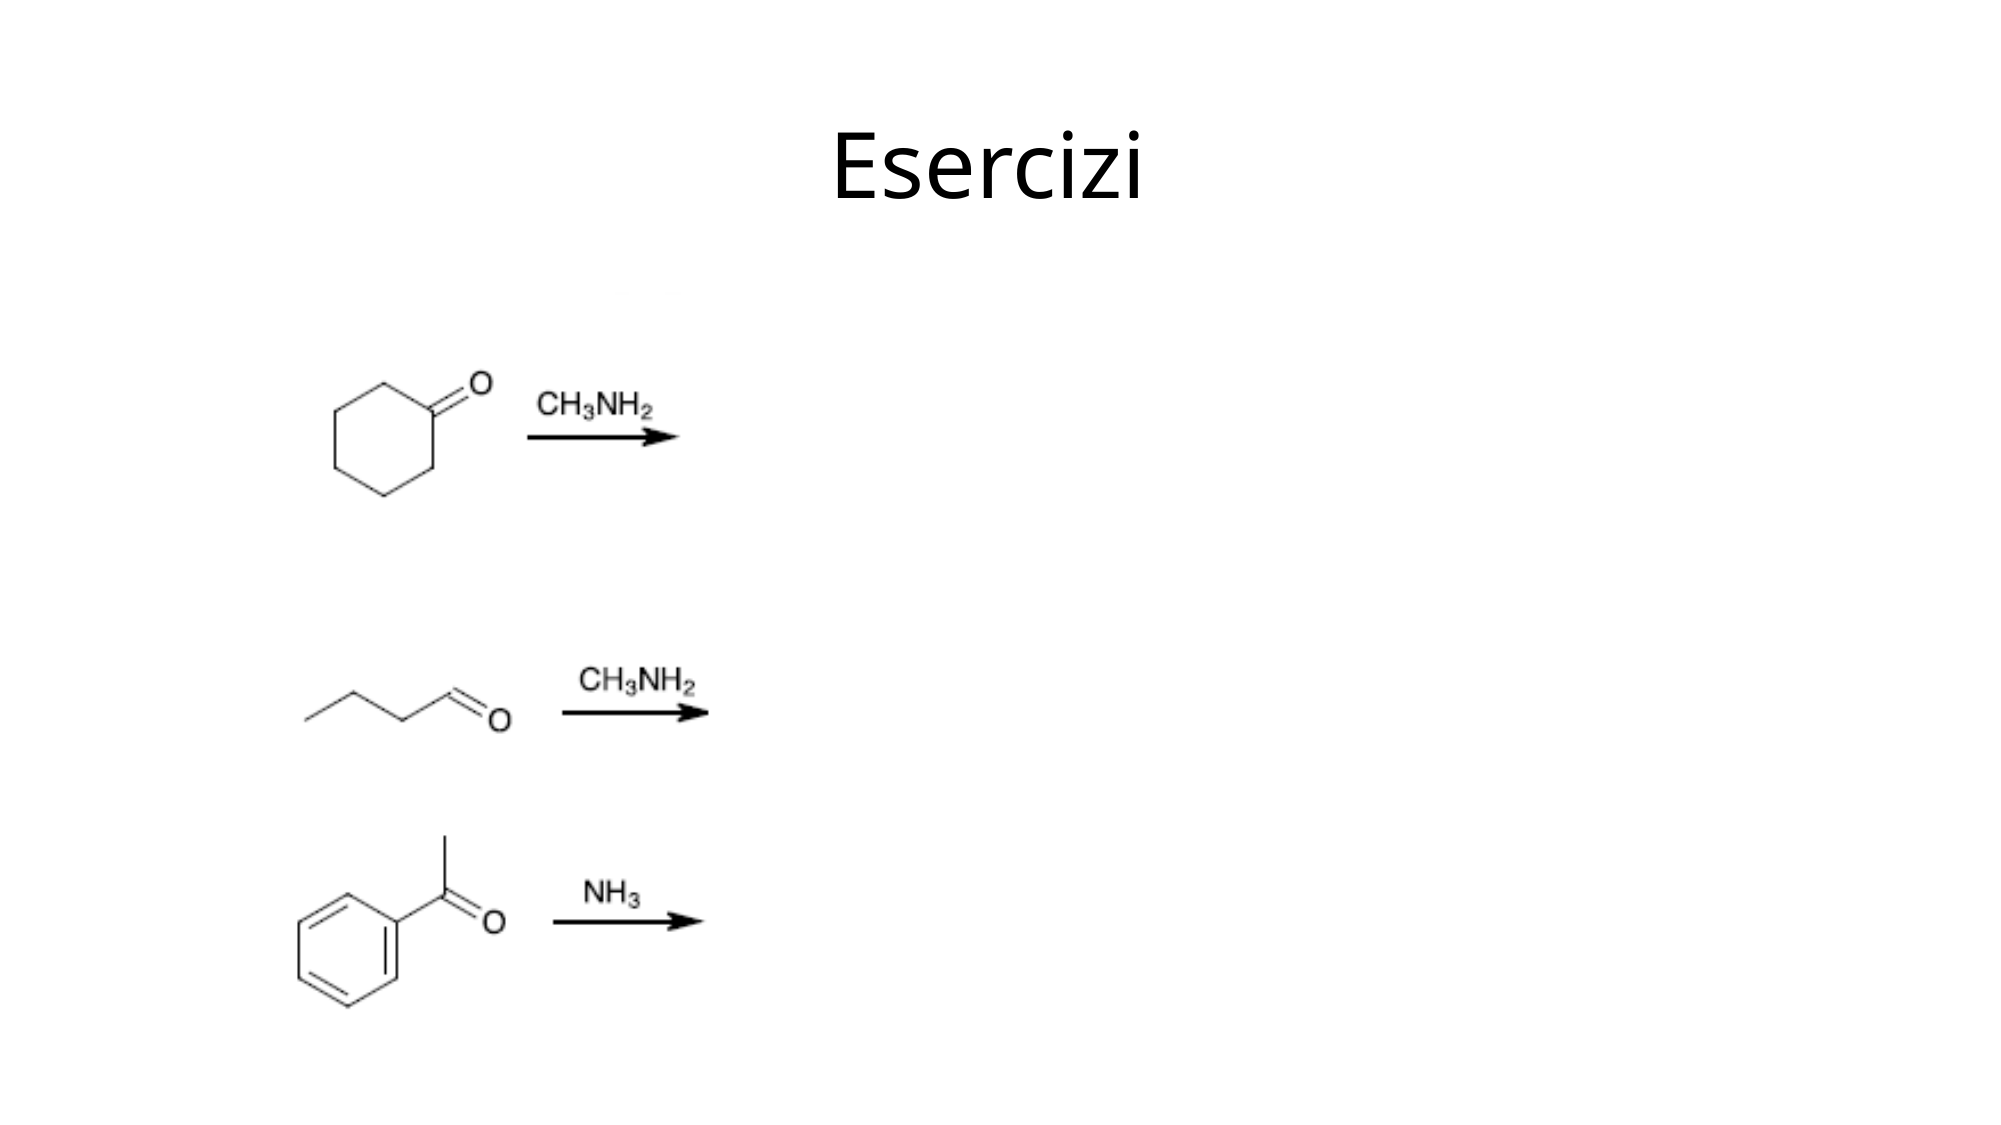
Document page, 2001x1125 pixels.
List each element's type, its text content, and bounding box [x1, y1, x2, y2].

title Esercizi [137, 59, 1863, 278]
picture [289, 292, 724, 572]
picture [207, 586, 805, 1054]
